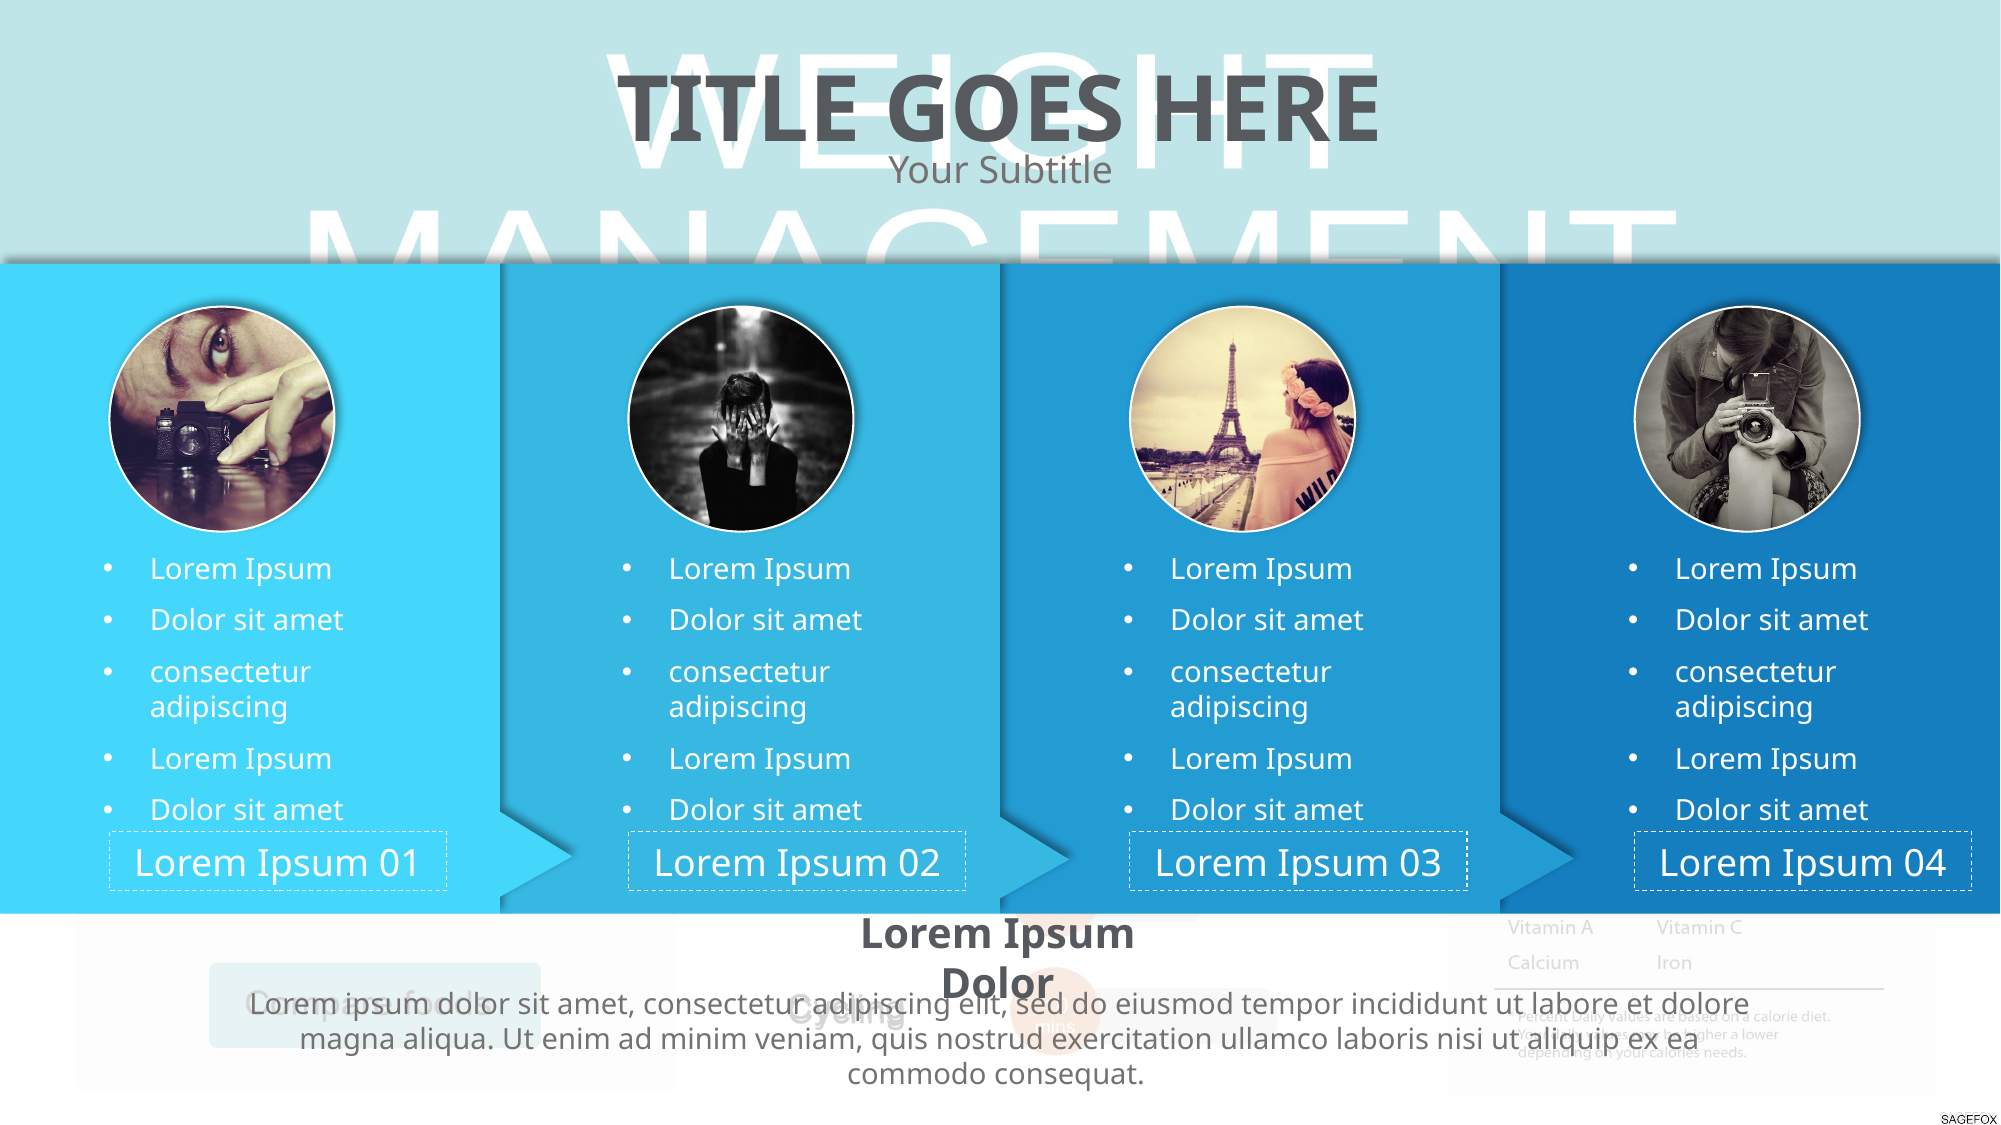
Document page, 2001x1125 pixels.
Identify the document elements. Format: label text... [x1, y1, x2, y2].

text_box Lorem Ipsum 02 [628, 831, 966, 891]
picture [1938, 1114, 1999, 1125]
text_box [504, 262, 1072, 915]
text_box Lorem Ipsum 03 [1129, 831, 1467, 891]
text_box Lorem Ipsum Dolor sit amet consectetur adipiscing Lorem Ipsum Dolor sit amet [72, 519, 459, 890]
text_box [627, 305, 855, 519]
text_box [108, 305, 336, 519]
text_box [1005, 262, 1576, 915]
text_box [0, 262, 575, 915]
text_box [1128, 305, 1357, 519]
text_box [1633, 305, 1861, 519]
text_box Lorem Ipsum 01 [109, 831, 447, 891]
text_box Lorem Ipsum Dolor sit amet consectetur adipiscing Lorem Ipsum Dolor sit amet [591, 519, 978, 890]
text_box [548, 42, 1452, 199]
text_box [1504, 263, 2000, 915]
text_box Lorem Ipsum Dolor sit amet consectetur adipiscing Lorem Ipsum Dolor sit amet [1597, 519, 1984, 890]
text_box Lorem Ipsum 04 [1634, 831, 1972, 891]
text_box Lorem Ipsum Dolor sit amet consectetur adipiscing Lorem Ipsum Dolor sit amet [1092, 519, 1480, 890]
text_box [229, 923, 1771, 1065]
